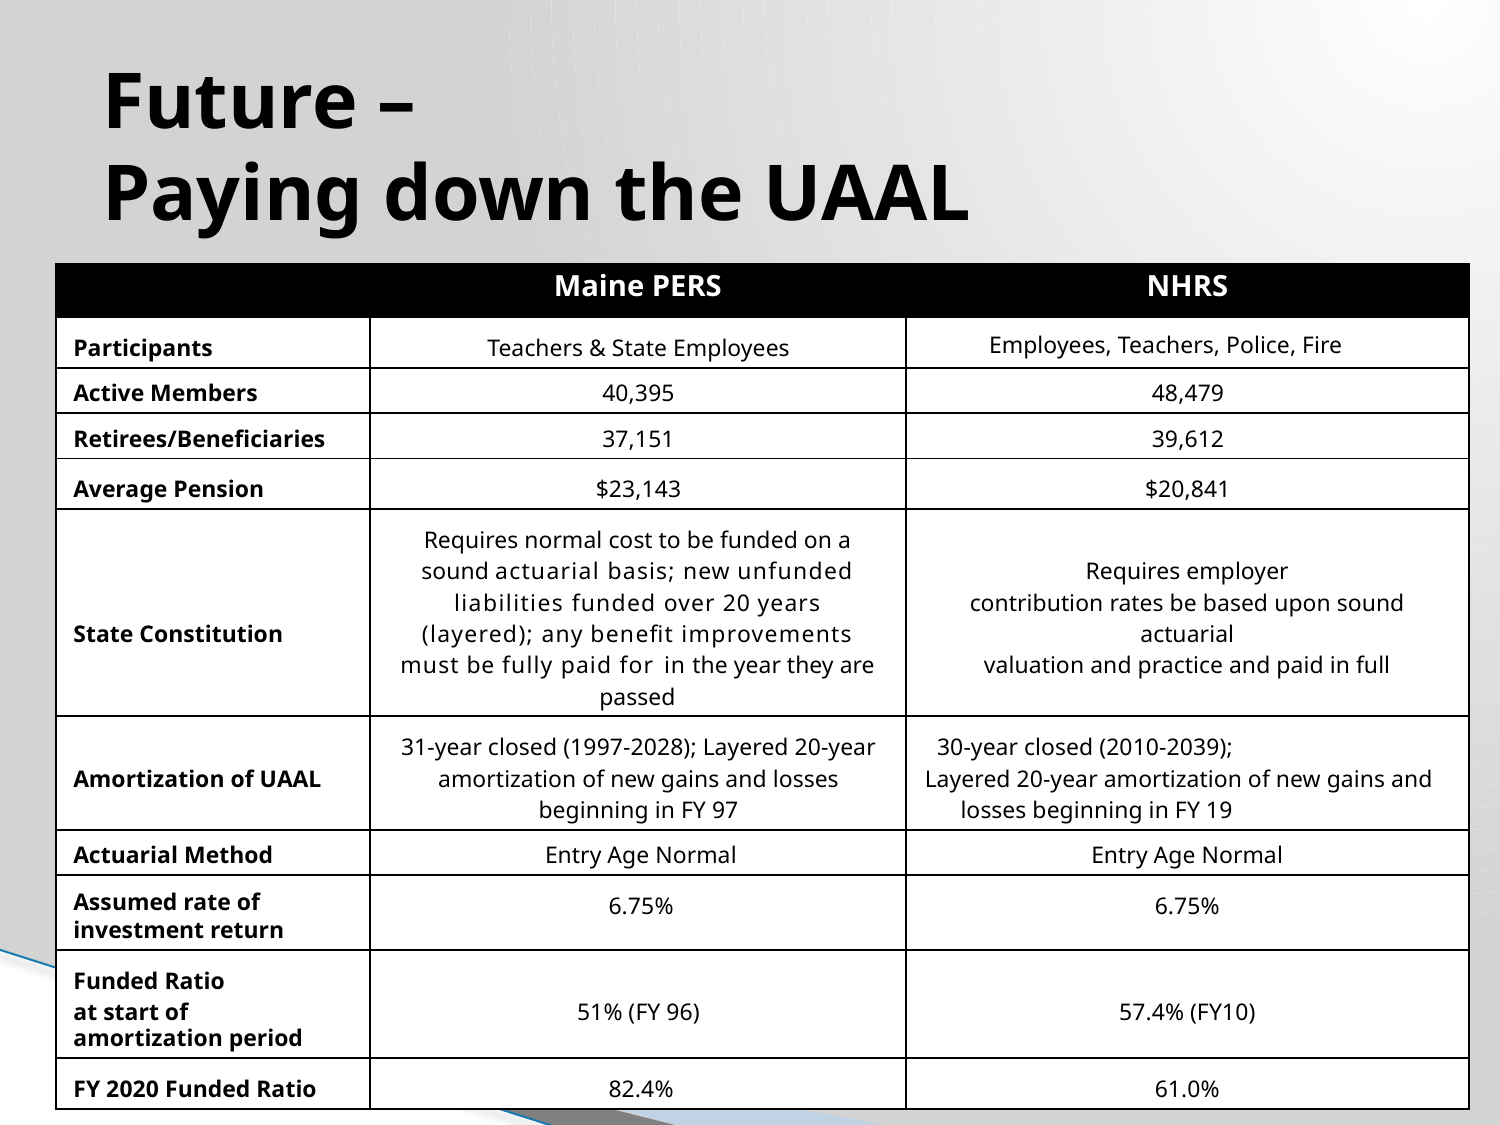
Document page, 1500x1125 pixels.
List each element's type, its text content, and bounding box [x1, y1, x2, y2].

table_cell Actuarial Method [57, 831, 369, 874]
table_cell Teachers & State Employees [371, 318, 905, 367]
table_cell 6.75% [907, 876, 1468, 949]
table_cell FY 2020 Funded Ratio [57, 1059, 369, 1108]
table_cell 48,479 [907, 369, 1468, 412]
table_cell Active Members [57, 369, 369, 412]
table_header NHRS [907, 265, 1468, 316]
table_cell Requires employer contribution rates be based upon sound actuarial valuation and practice and paid in full [907, 510, 1468, 715]
table_cell $23,143 [371, 459, 905, 508]
table_header Maine PERS [371, 265, 905, 316]
table_cell 61.0% [907, 1059, 1468, 1108]
table_cell 40,395 [371, 369, 905, 412]
table_cell Assumed rate of investment return [57, 876, 369, 949]
table_header [57, 265, 369, 316]
table_cell 39,612 [907, 414, 1468, 458]
table_cell Participants [57, 318, 369, 367]
table_cell State Constitution [57, 510, 369, 715]
table_cell 30-year closed (2010-2039); Layered 20-year amortization of new gains and losses beginning in FY 19 [907, 717, 1468, 829]
title Future – Paying down the UAAL [87, 50, 1438, 238]
table_cell Funded Ratio at start of amortization period [57, 951, 369, 1057]
table_cell Average Pension [57, 459, 369, 508]
table_cell 6.75% [371, 876, 905, 949]
table_cell 82.4% [371, 1059, 905, 1108]
table_cell Requires normal cost to be funded on a sound actuarial basis; new unfunded liabilities funded over 20 years (layered); any benefit improvements must be fully paid for in the year they are passed [371, 510, 905, 715]
table_cell Entry Age Normal [371, 831, 905, 874]
table_cell Entry Age Normal [907, 831, 1468, 874]
table_cell 57.4% (FY10) [907, 951, 1468, 1057]
table_cell 51% (FY 96) [371, 951, 905, 1057]
table_cell 31-year closed (1997-2028); Layered 20-year amortization of new gains and losses beginning in FY 97 [371, 717, 905, 829]
table_cell Employees, Teachers, Police, Fire [907, 318, 1468, 367]
table_cell Amortization of UAAL [57, 717, 369, 829]
table_cell Retirees/Beneficiaries [57, 414, 369, 458]
table_cell $20,841 [907, 459, 1468, 508]
table_cell 37,151 [371, 414, 905, 458]
